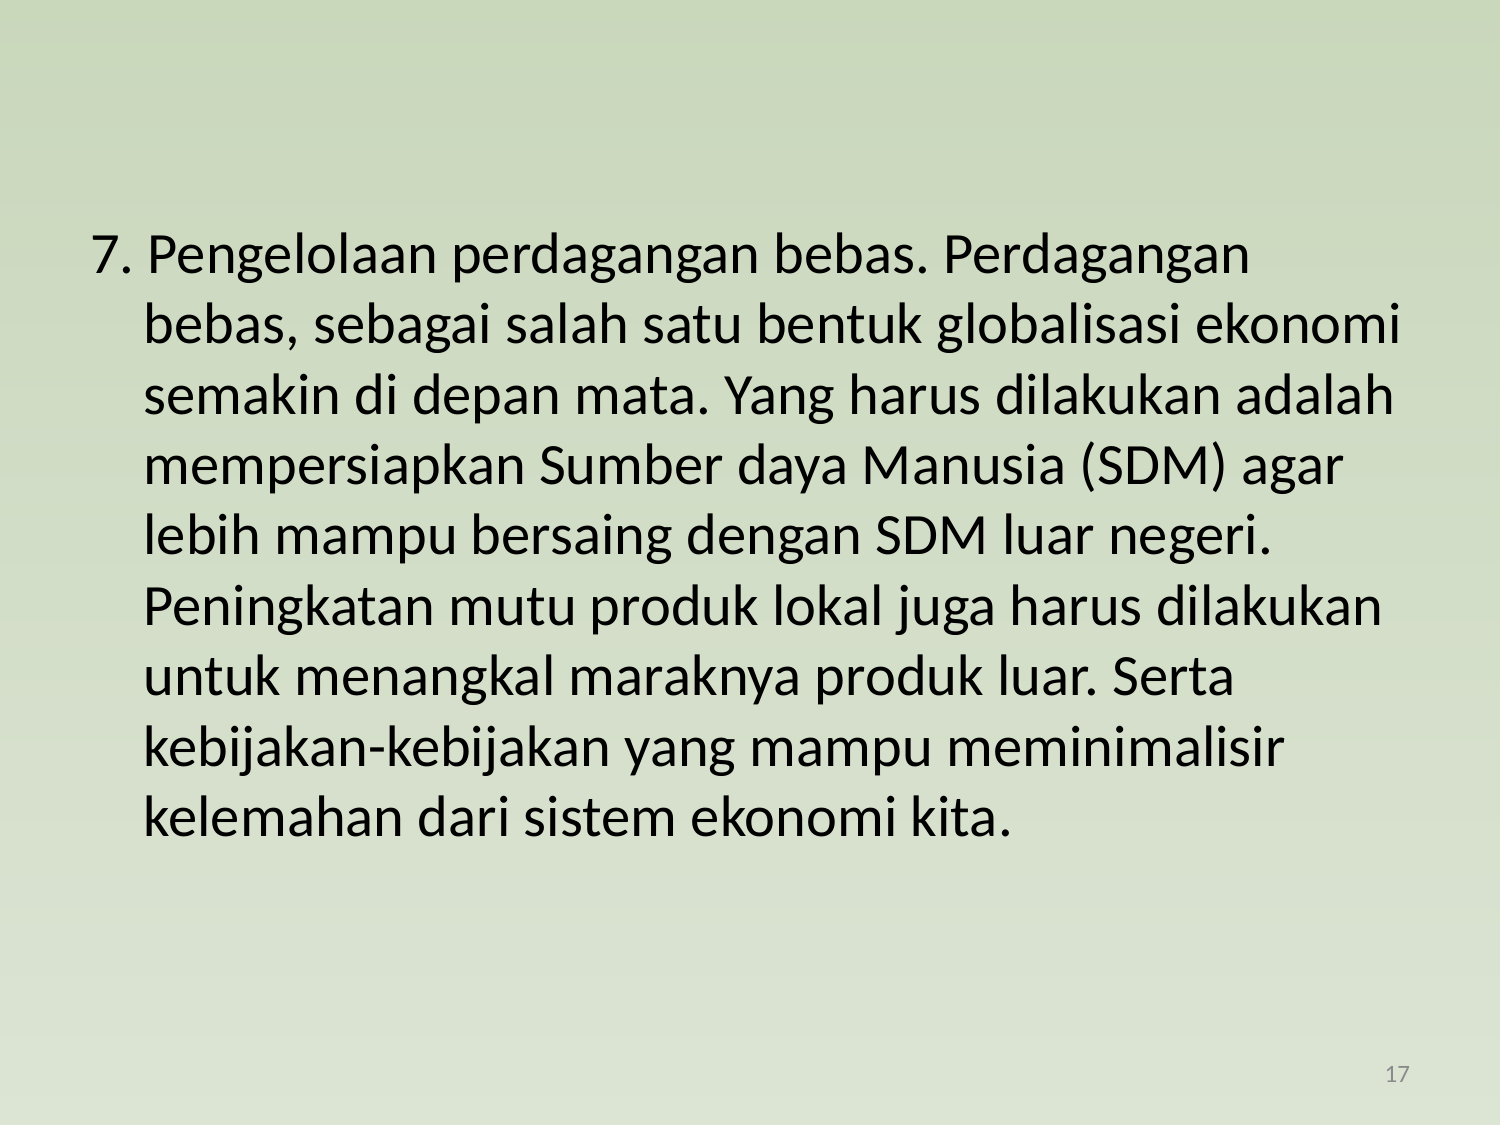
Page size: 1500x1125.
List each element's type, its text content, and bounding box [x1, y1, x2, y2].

list 7. Pengelolaan perdagangan bebas. Perdagangan bebas, sebagai salah satu bentuk globalisasi ekonomi semakin di depan mata. Yang harus dilakukan adalah mempersiapkan Sumber daya Manusia (SDM) agar lebih mampu bersaing dengan SDM luar negeri. Peningkatan mutu produk lokal juga harus dilakukan untuk menangkal maraknya produk luar. Serta kebijakan-kebijakan yang mampu meminimalisir kelemahan dari sistem ekonomi kita. [75, 125, 1425, 868]
slide_number 17 [1074, 1042, 1425, 1103]
